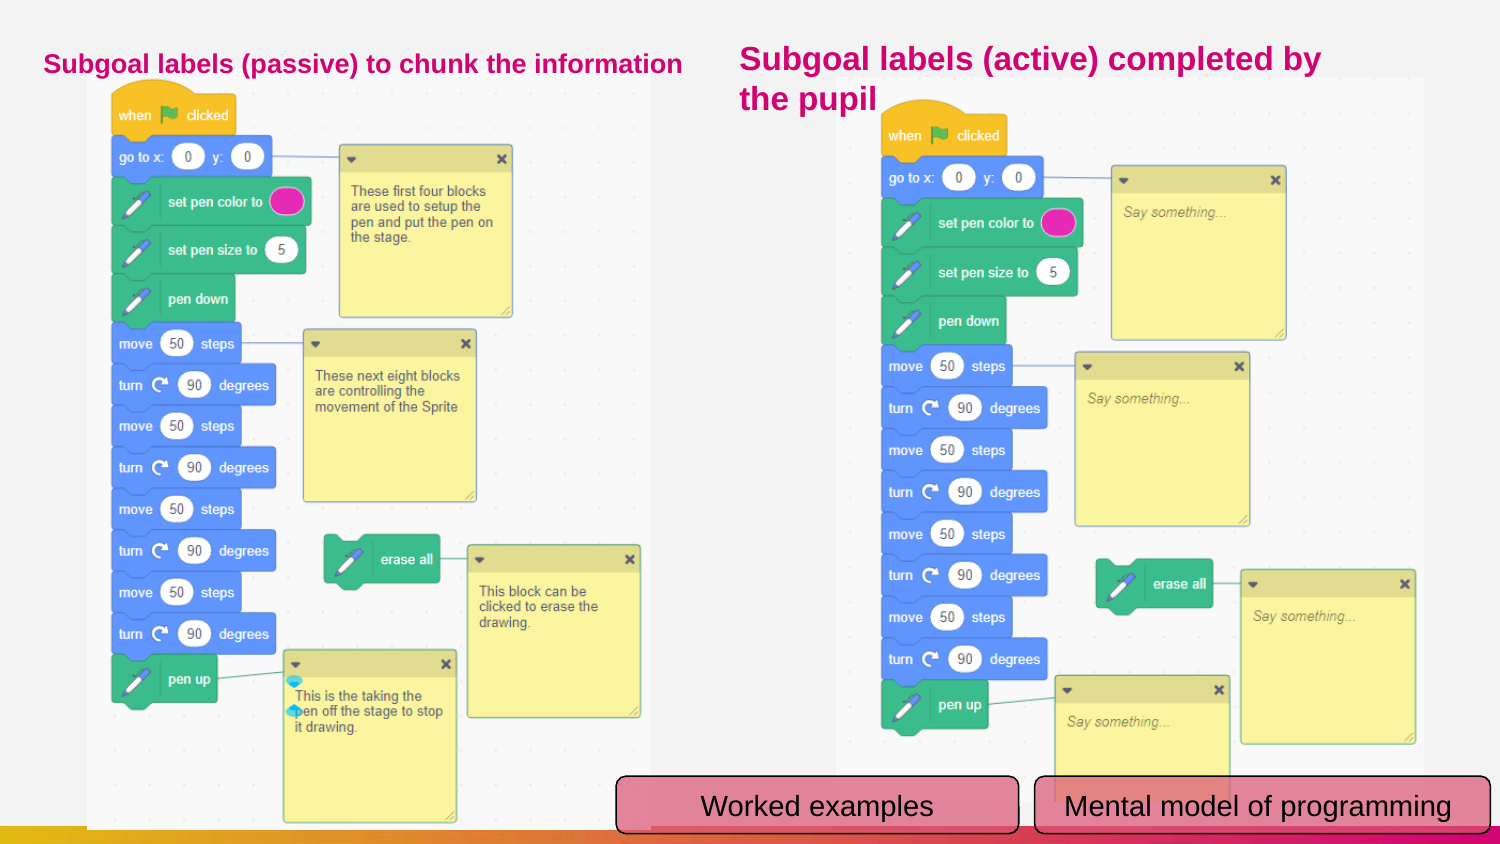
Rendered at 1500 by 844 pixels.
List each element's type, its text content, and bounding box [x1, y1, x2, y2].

text_box Subgoal labels (active) completed by the pupil [724, 22, 1386, 89]
picture [0, 69, 1500, 844]
text_box Mental model of programming [1034, 776, 1491, 834]
picture [836, 77, 1424, 803]
text_box Worked examples [653, 776, 1019, 834]
text_box Subgoal labels (passive) to chunk the information [28, 31, 710, 99]
